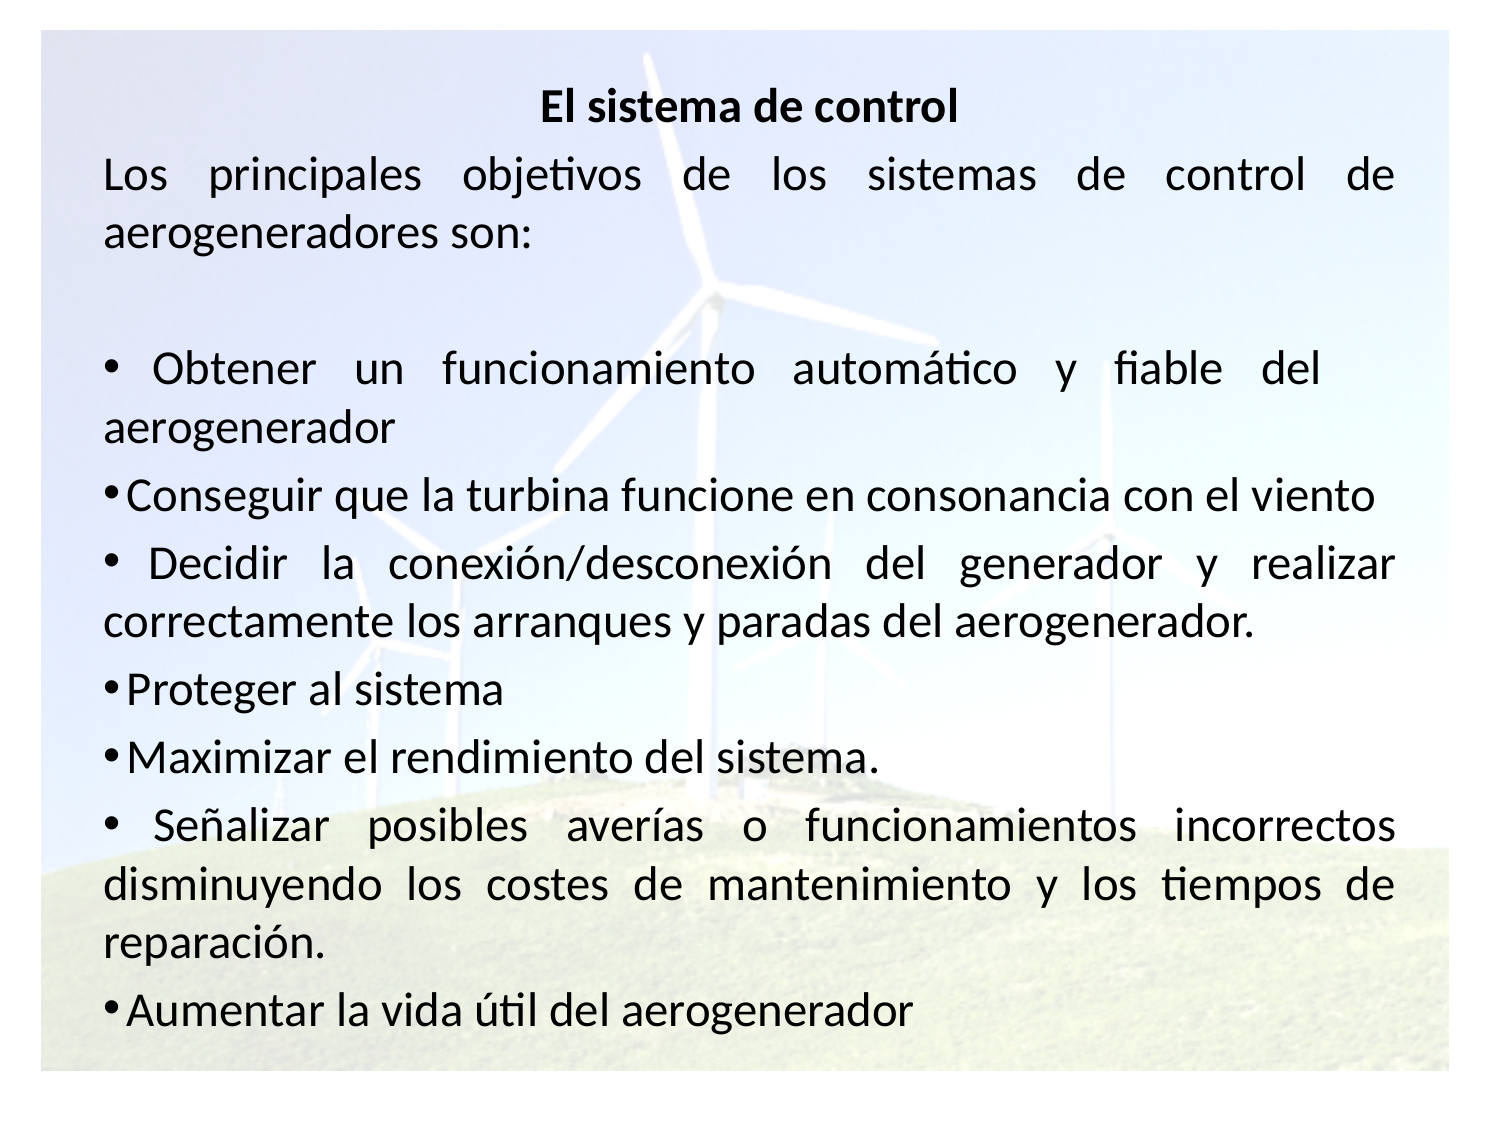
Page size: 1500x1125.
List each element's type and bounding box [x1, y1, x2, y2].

picture [40, 30, 1449, 1071]
